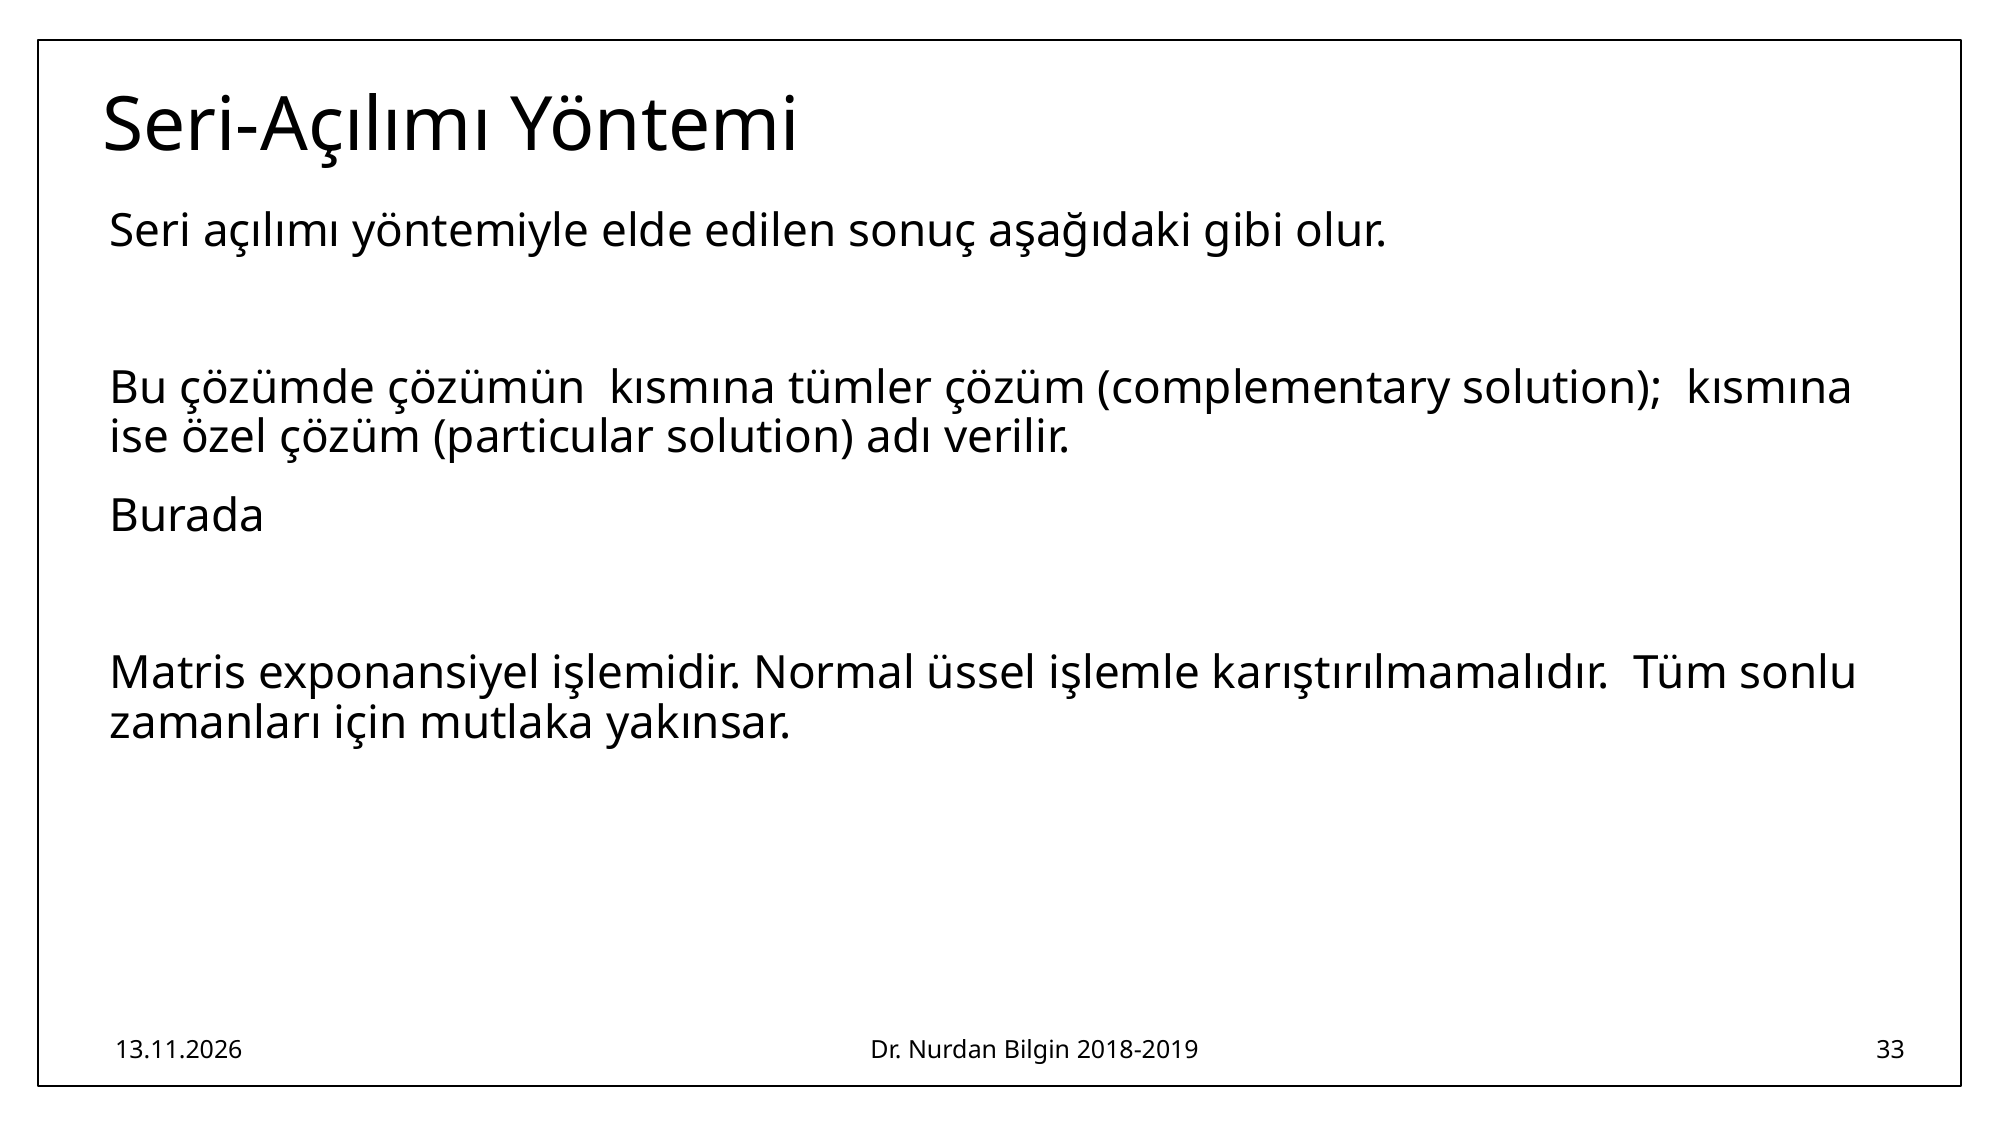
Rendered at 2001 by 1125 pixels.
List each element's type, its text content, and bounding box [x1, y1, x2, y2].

footer Dr. Nurdan Bilgin 2018-2019 [647, 1020, 1422, 1081]
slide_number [100, 1020, 483, 1081]
slide_number 33 [1640, 1020, 1920, 1081]
title Seri-Açılımı Yöntemi [87, 68, 1921, 184]
